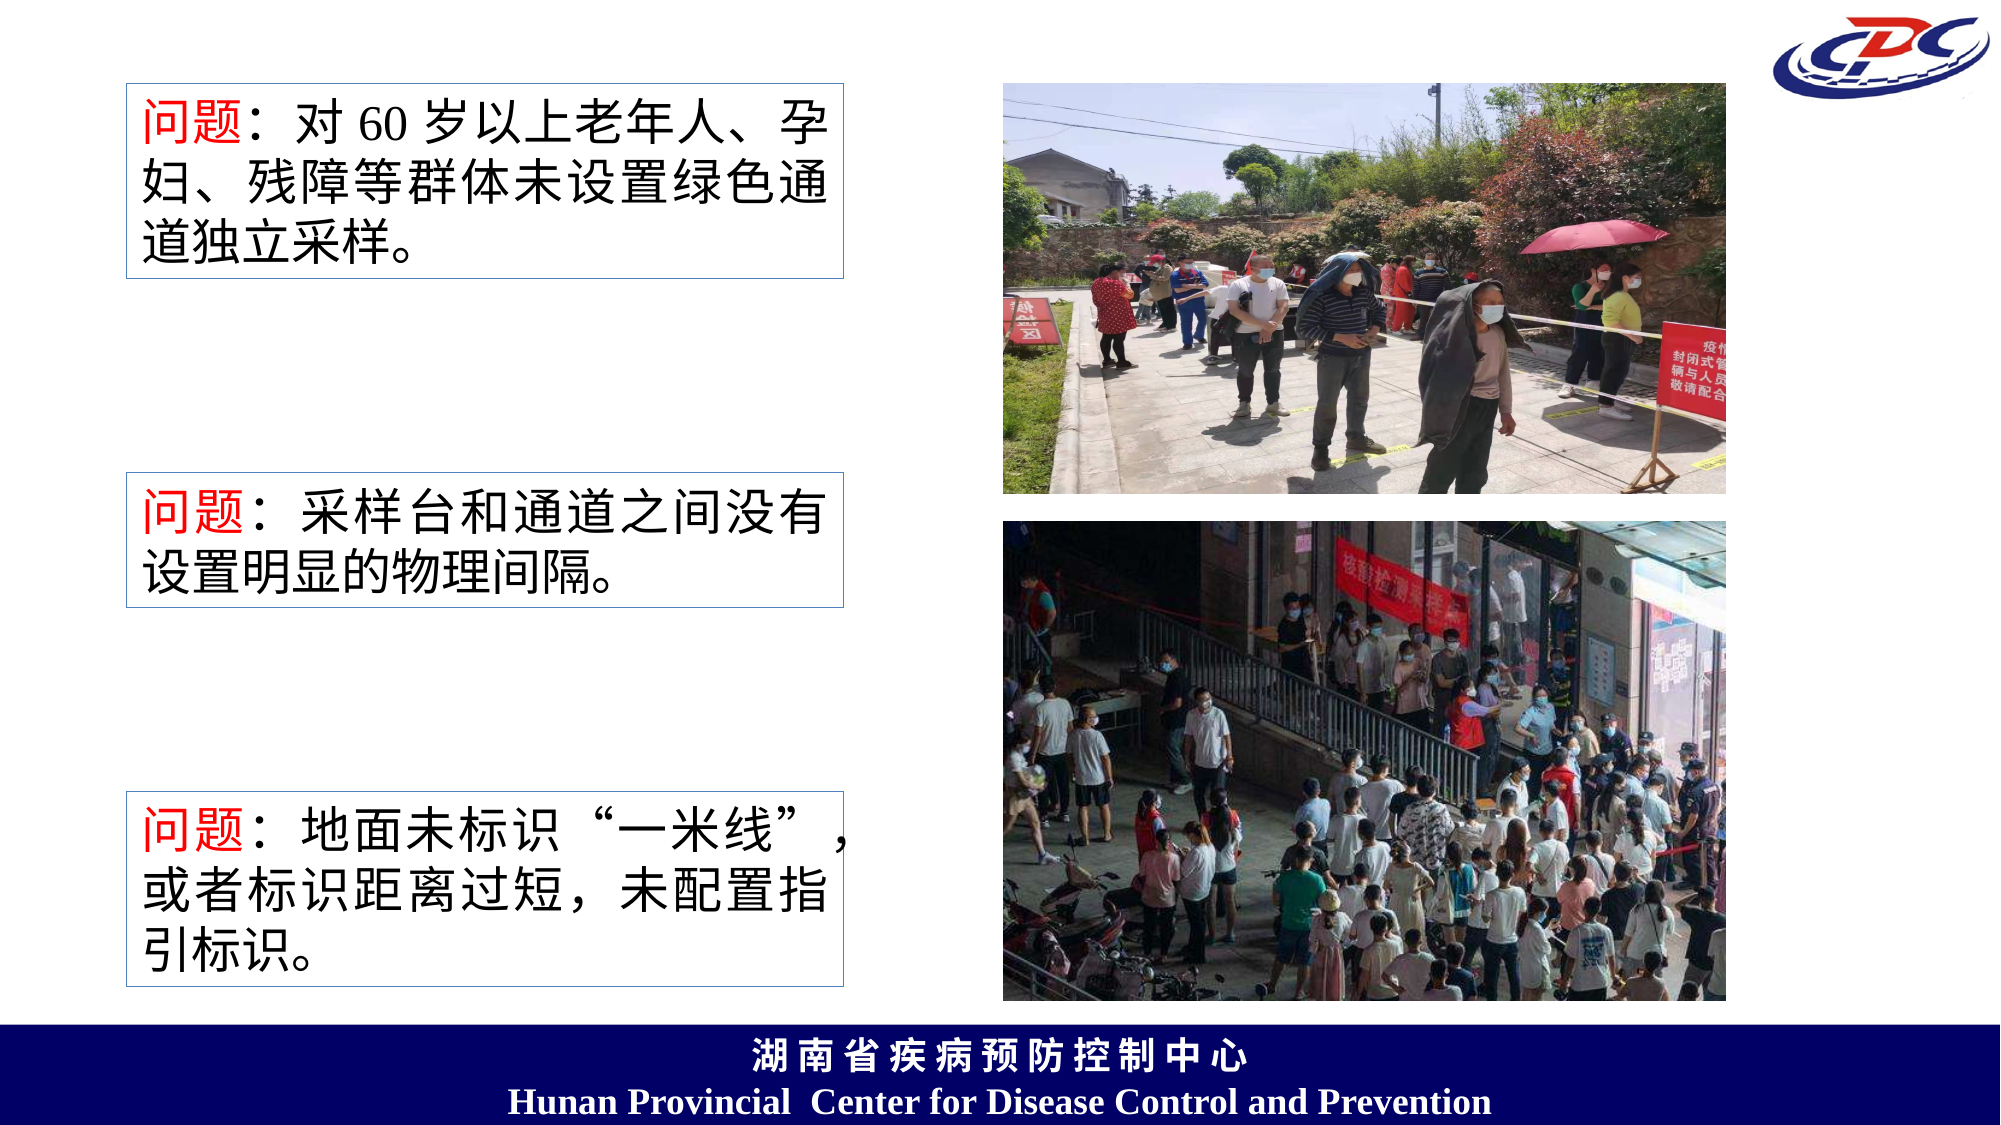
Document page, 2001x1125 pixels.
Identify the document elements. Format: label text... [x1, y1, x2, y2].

picture [1002, 83, 1726, 494]
picture [1002, 521, 1726, 1001]
picture [1766, 7, 1993, 102]
text_box 问题：地面未标识“一米线”，或者标识距离过短，未配置指引标识。 [126, 791, 844, 987]
text_box 问题：采样台和通道之间没有设置明显的物理间隔。 [126, 472, 844, 608]
text_box 问题：对60岁以上老年人、孕妇、残障等群体未设置绿色通道独立采样。 [126, 83, 844, 279]
